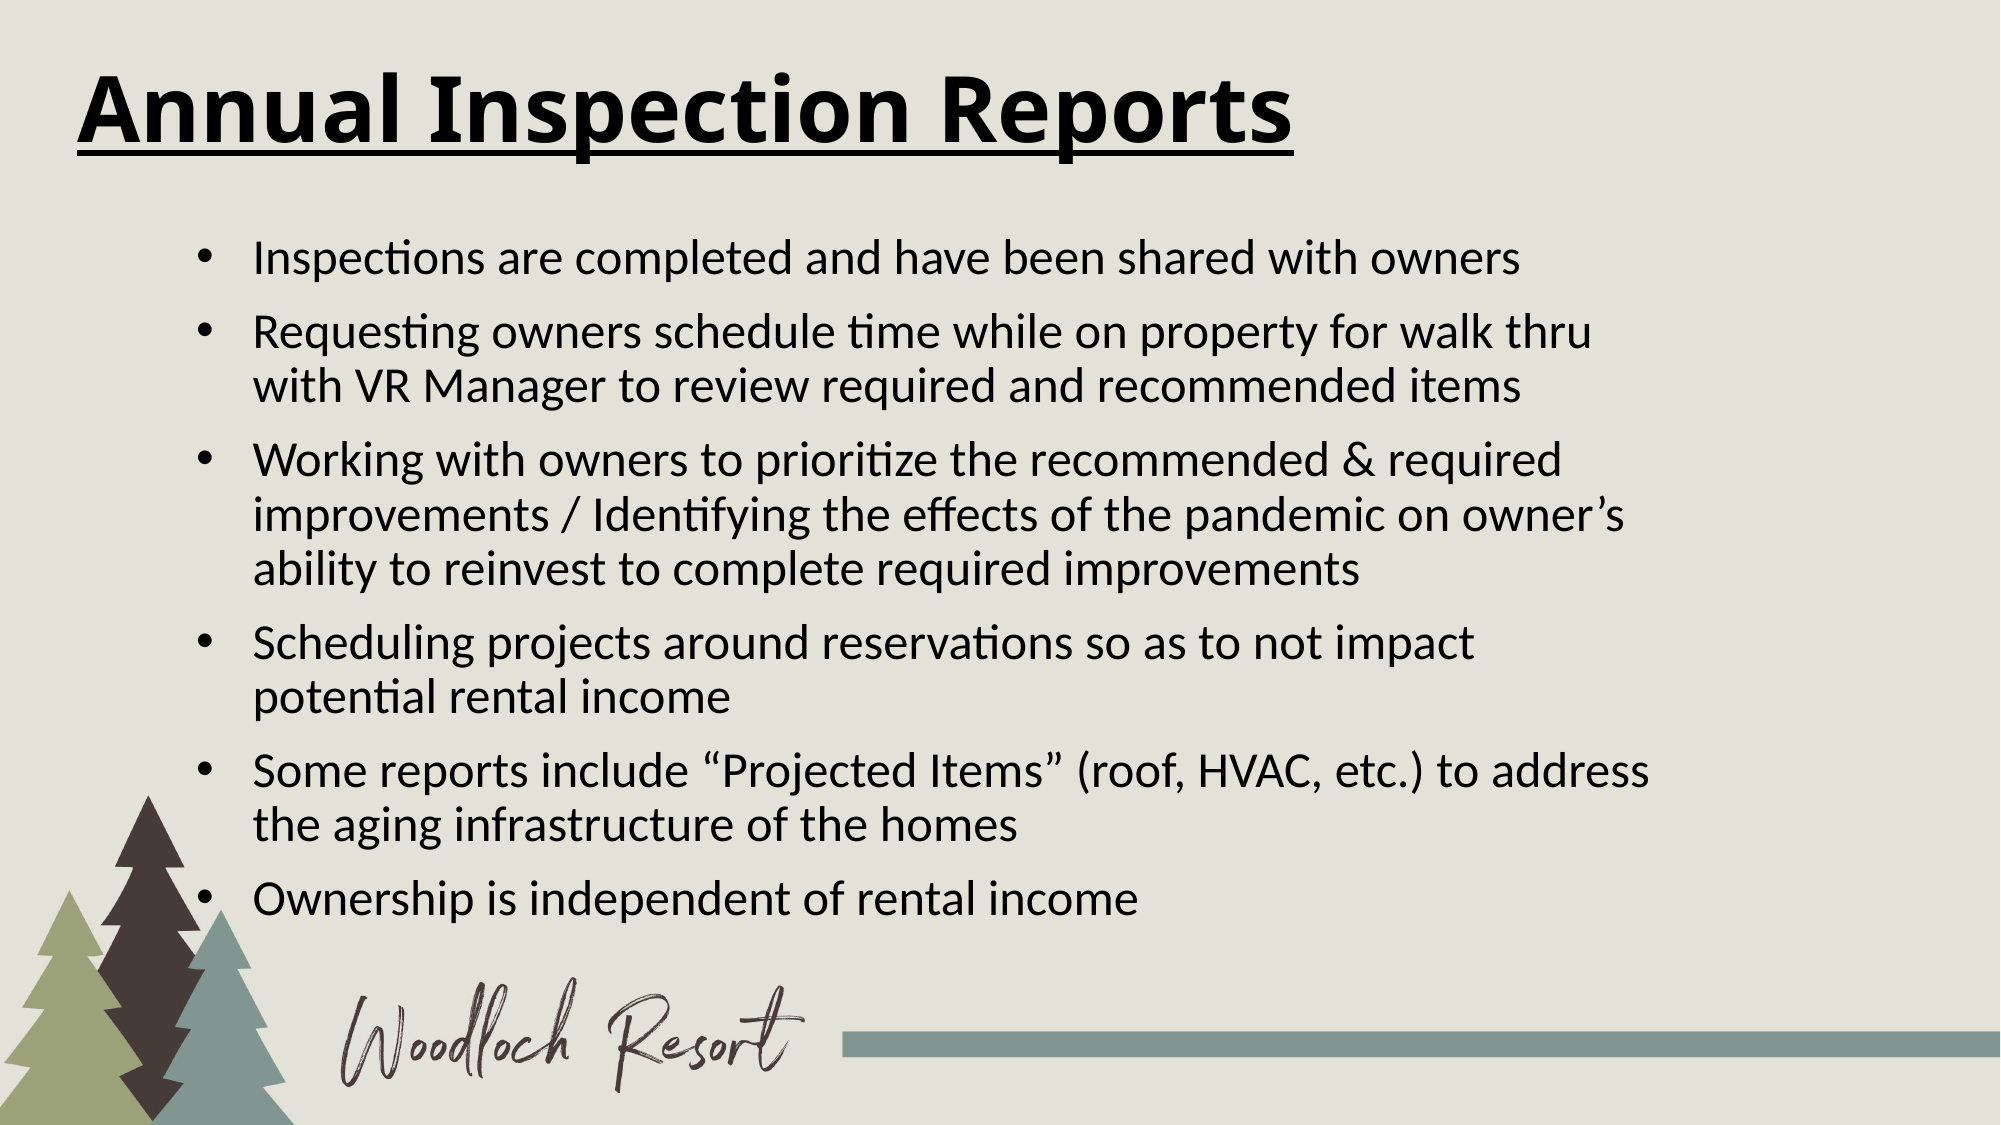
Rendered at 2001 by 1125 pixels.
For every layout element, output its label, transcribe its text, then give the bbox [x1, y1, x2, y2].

picture [0, 0, 2001, 1125]
subtitle Inspections are completed and have been shared with owners Requesting owners schedule time while on property for walk thru with VR Manager to review required and recommended items Working with owners to prioritize the recommended & required improvements / Identifying the effects of the pandemic on owner’s ability to reinvest to complete required improvements Scheduling projects around reservations so as to not impact potential rental income Some reports include “Projected Items” (roof, HVAC, etc.) to address the aging infrastructure of the homes Ownership is independent of rental income [181, 223, 1681, 938]
title Annual Inspection Reports [62, 34, 1563, 171]
